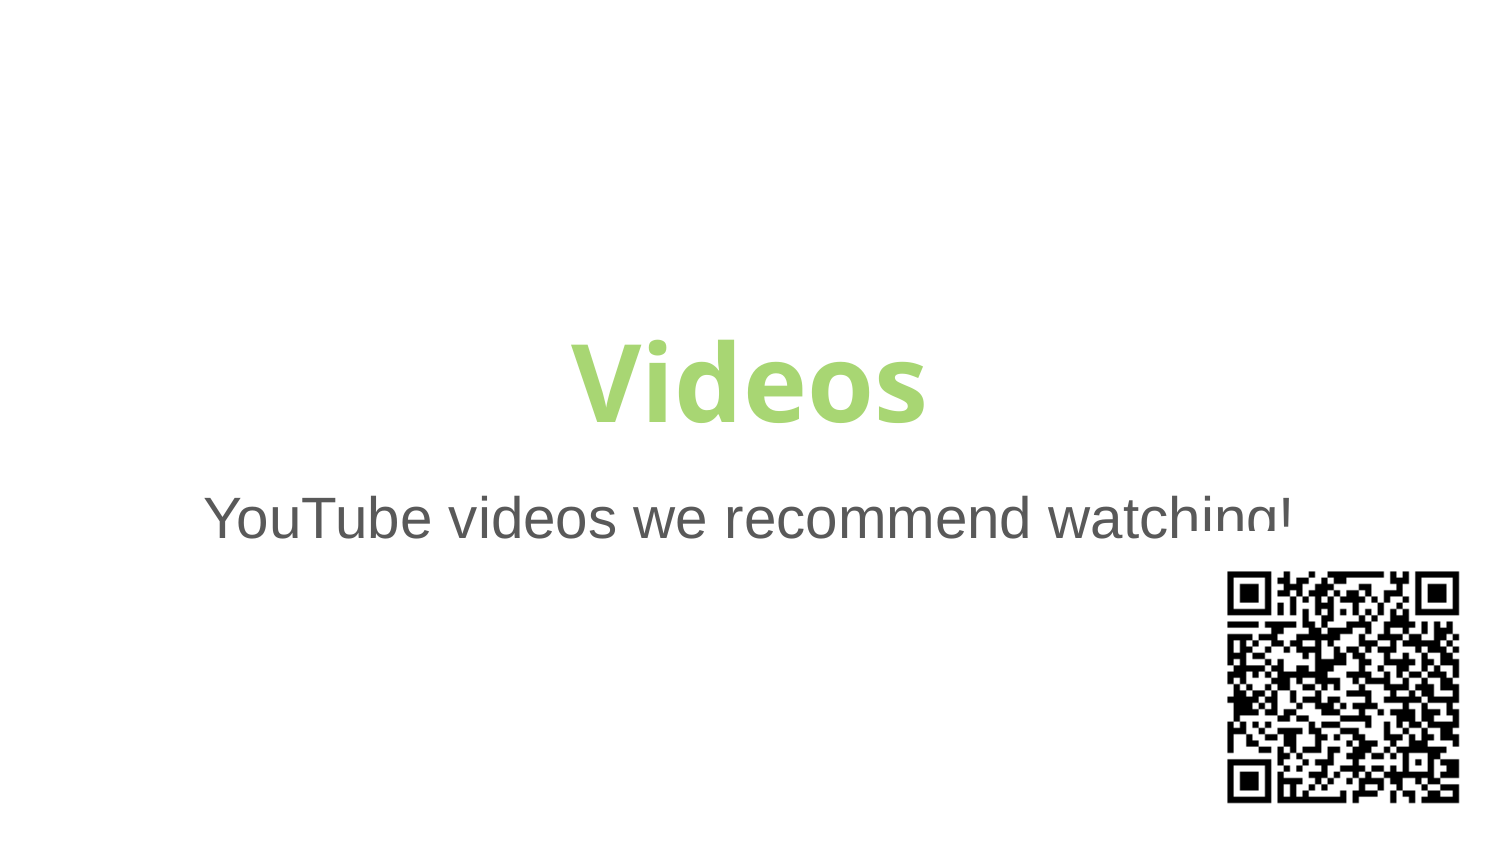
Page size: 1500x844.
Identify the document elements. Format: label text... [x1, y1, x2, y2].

subtitle YouTube videos we recommend watching! [51, 464, 1449, 595]
picture [1187, 530, 1500, 844]
title Videos [51, 122, 1449, 459]
